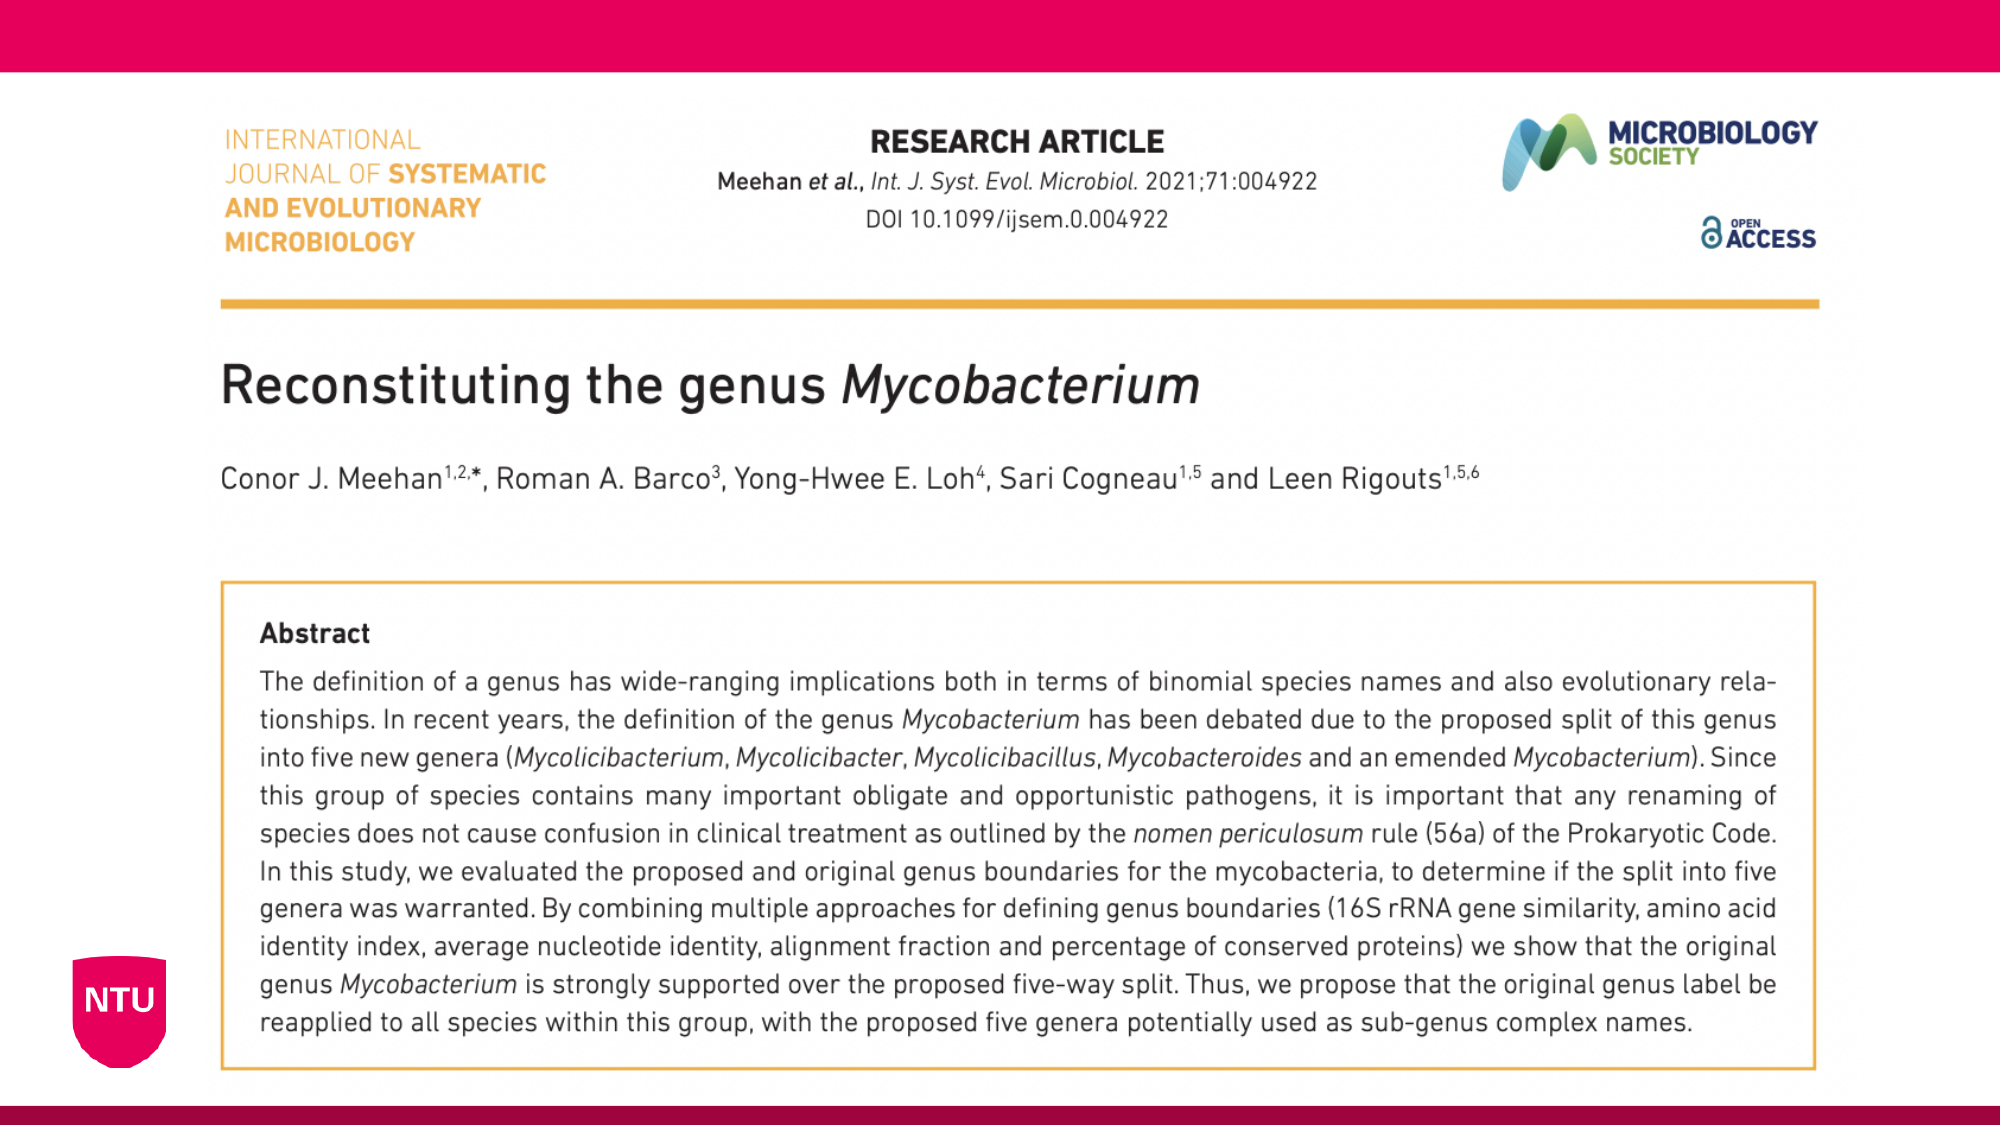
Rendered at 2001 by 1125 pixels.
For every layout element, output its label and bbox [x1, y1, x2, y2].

picture [202, 97, 1866, 1099]
